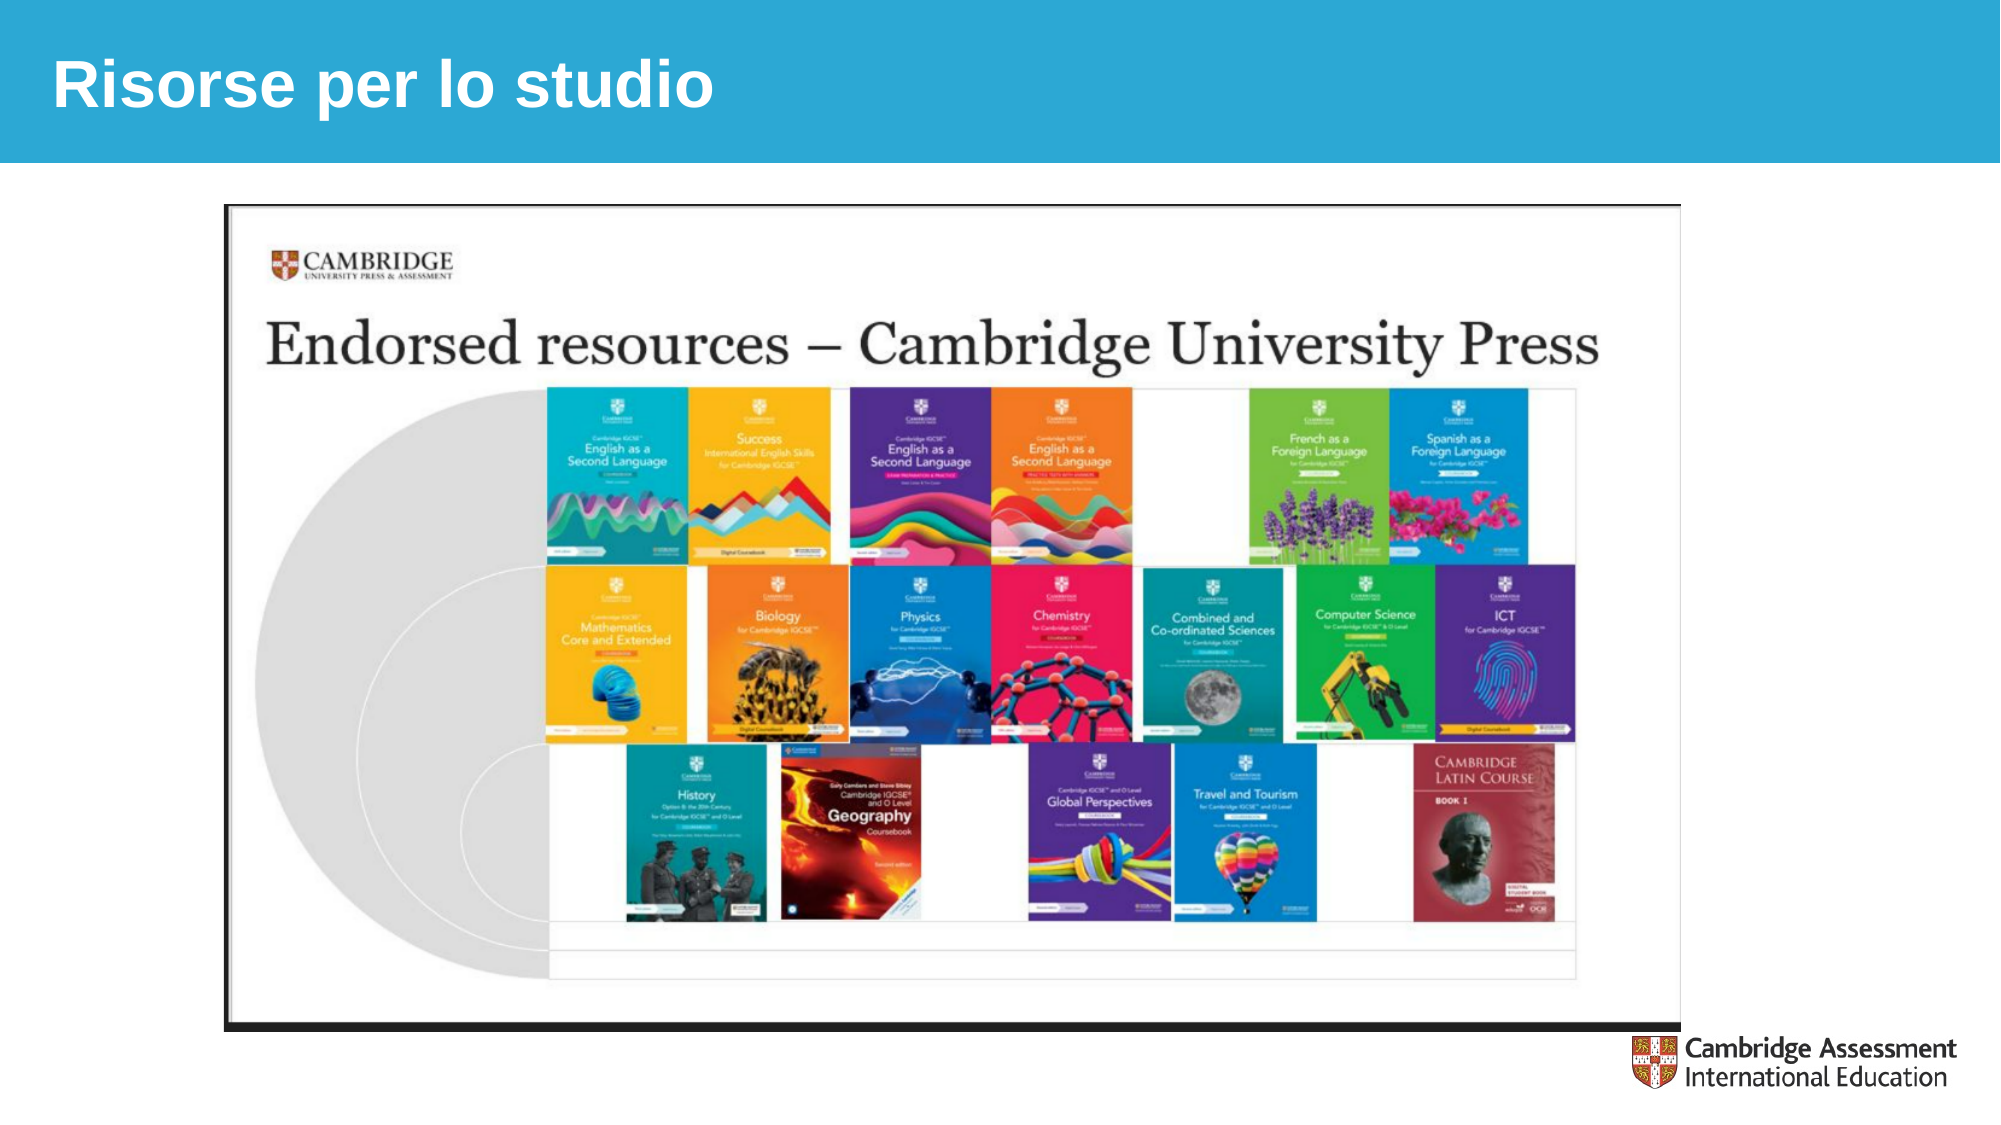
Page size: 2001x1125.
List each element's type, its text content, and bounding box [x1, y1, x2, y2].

title Risorse per lo studio [37, 17, 1978, 146]
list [223, 204, 1682, 1032]
picture [1632, 1036, 1957, 1089]
